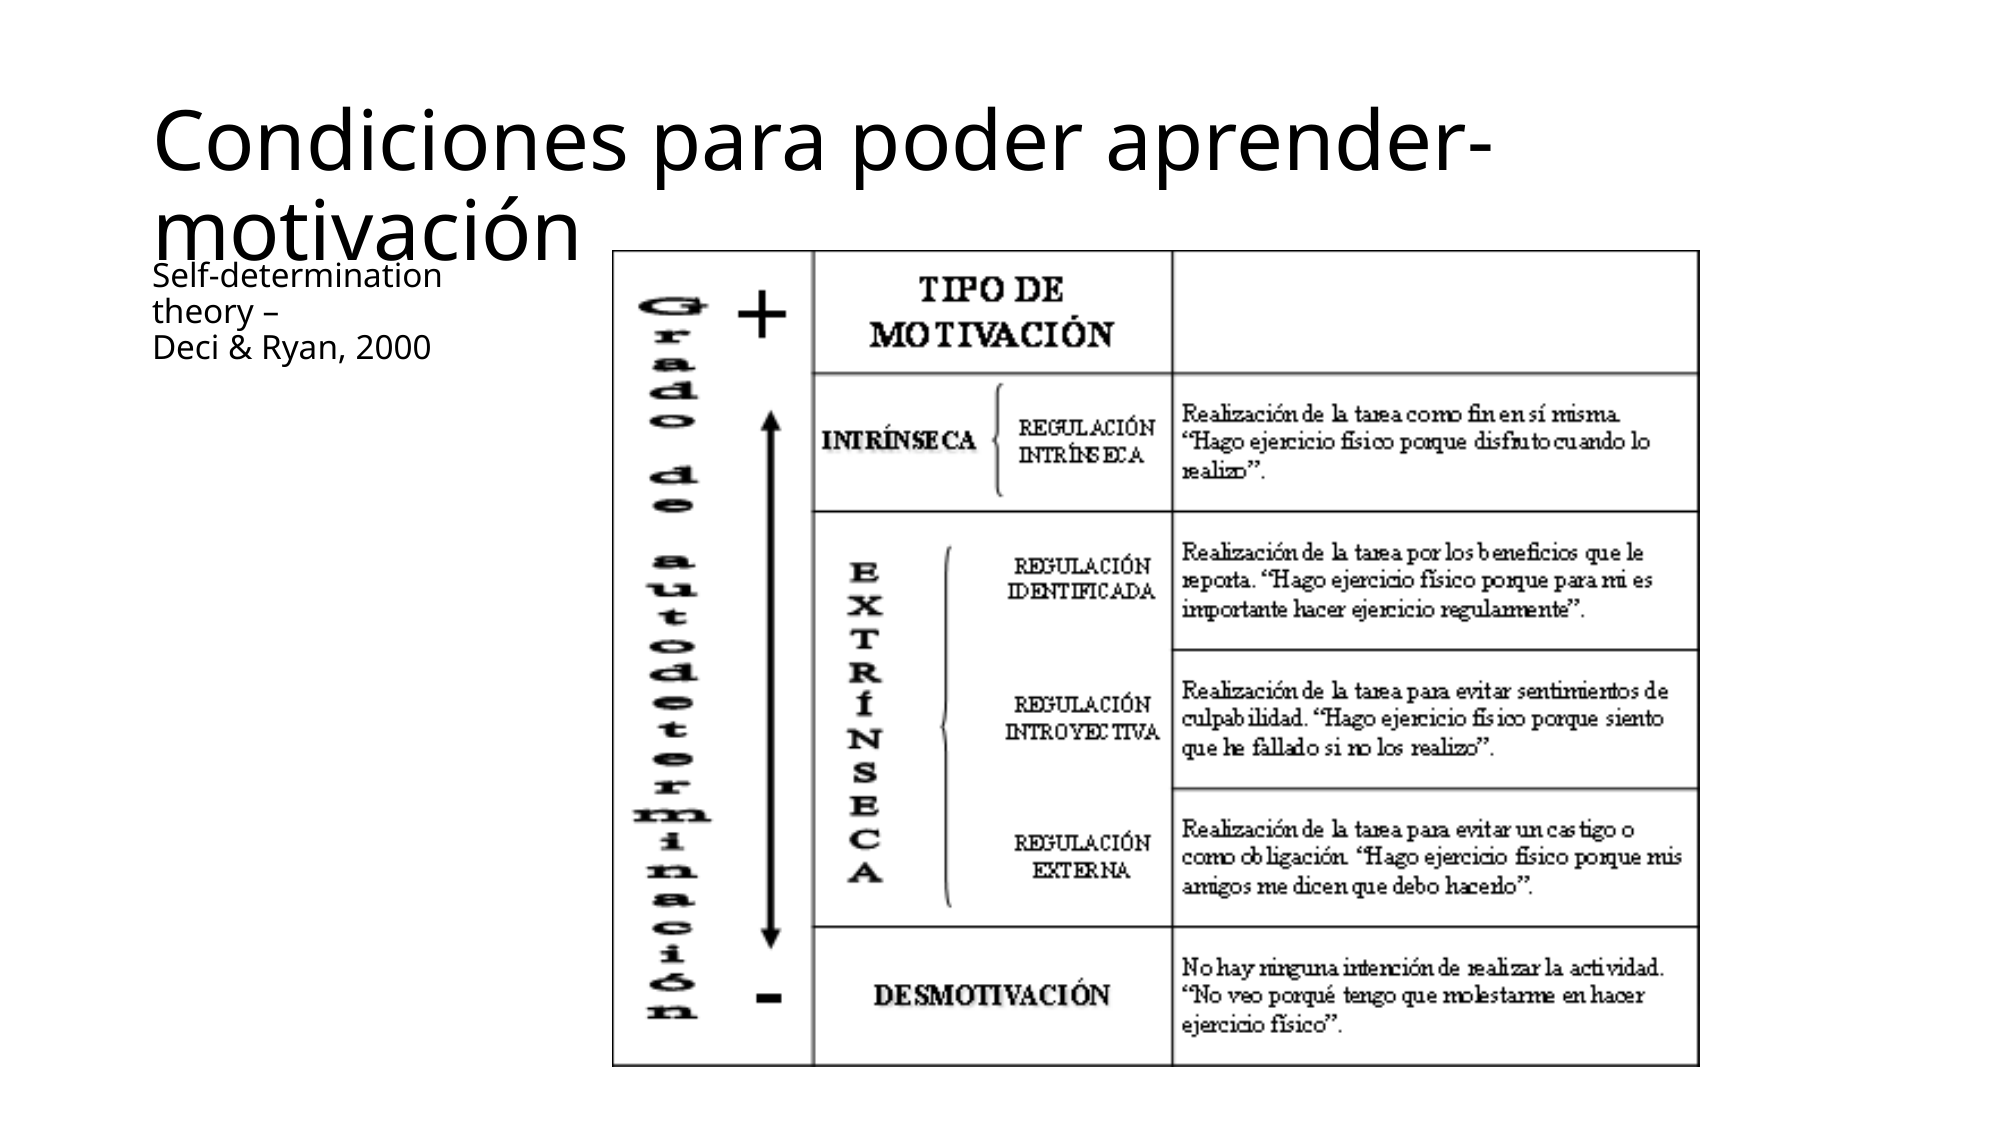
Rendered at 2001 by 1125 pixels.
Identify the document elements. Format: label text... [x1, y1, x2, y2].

title Condiciones para poder aprender- motivación [137, 79, 1863, 298]
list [612, 250, 1700, 1067]
text_box Self-determination theory – Deci & Ryan, 2000 [137, 298, 548, 374]
